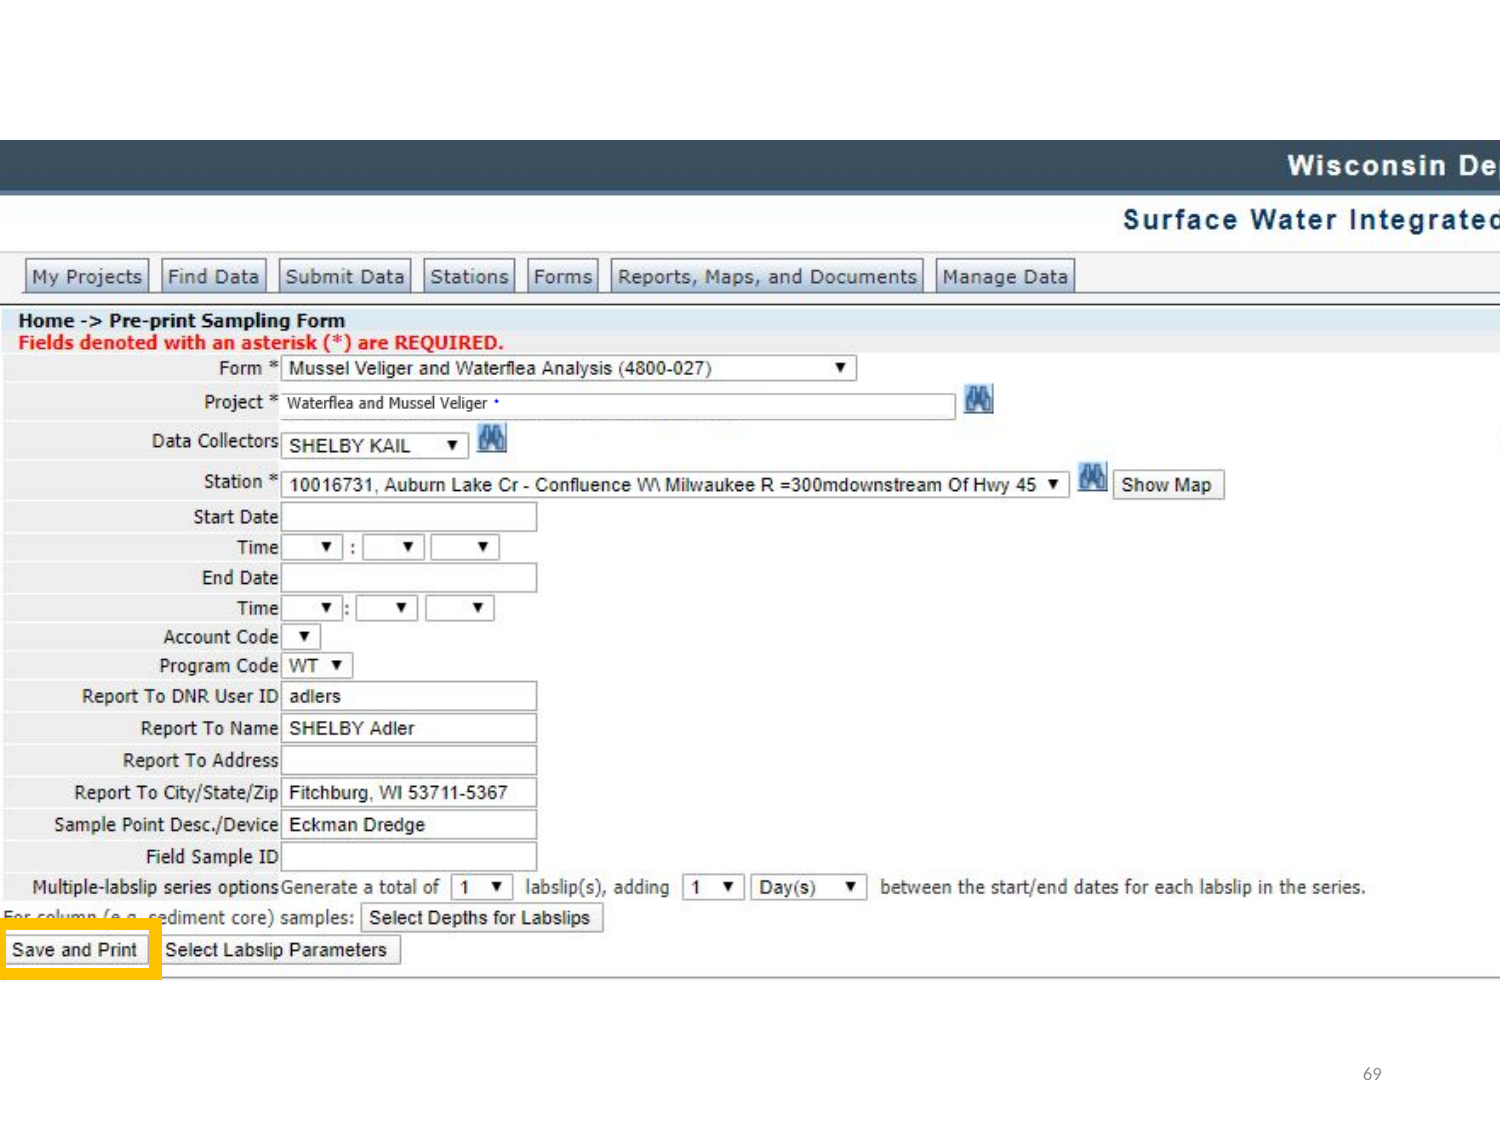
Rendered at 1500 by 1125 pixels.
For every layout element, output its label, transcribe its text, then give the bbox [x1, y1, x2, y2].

picture [0, 140, 1500, 986]
slide_number 69 [1059, 1042, 1397, 1103]
